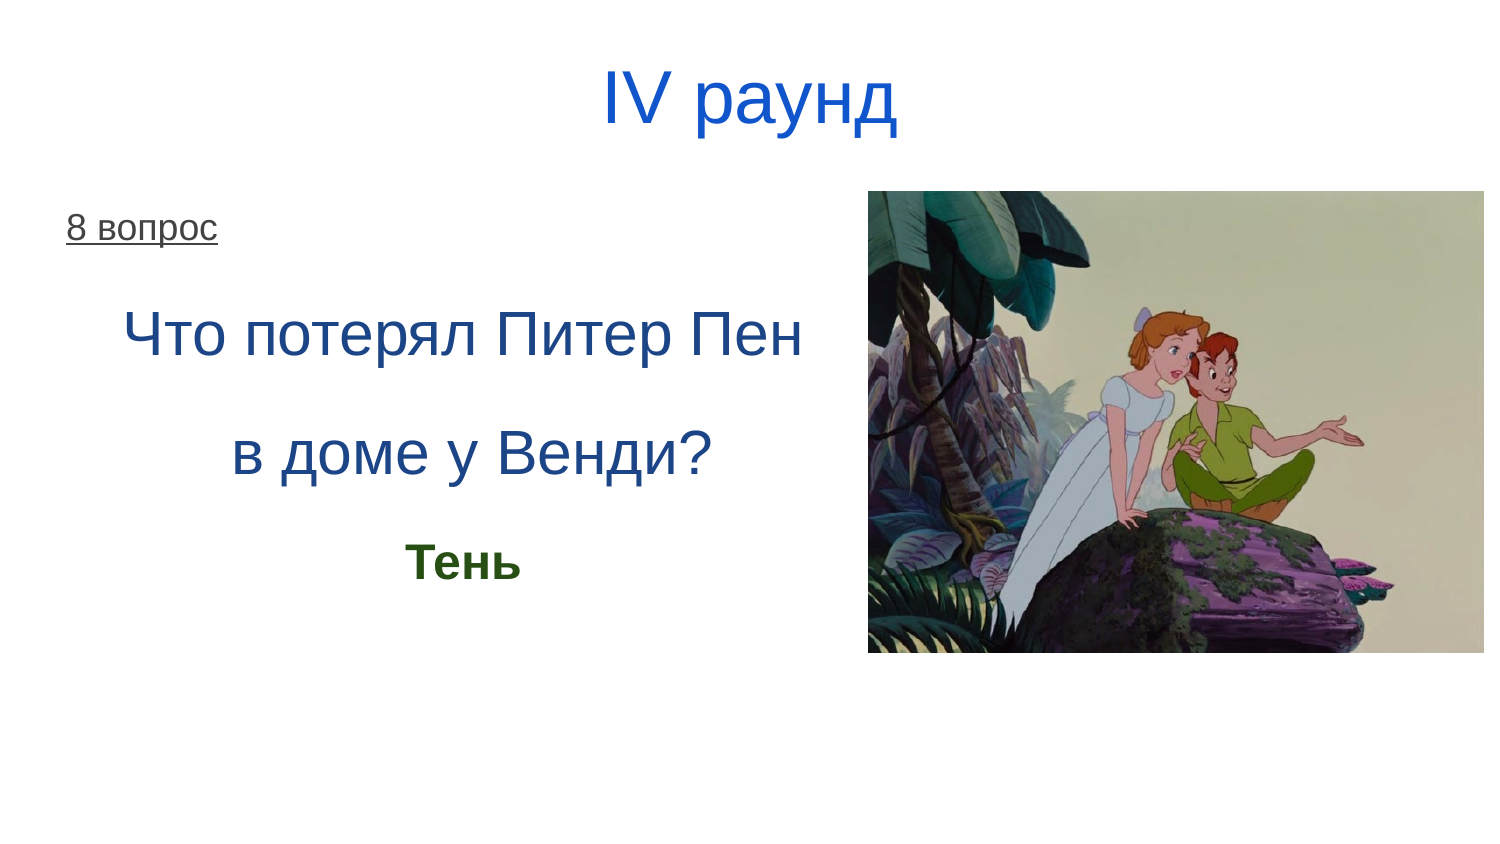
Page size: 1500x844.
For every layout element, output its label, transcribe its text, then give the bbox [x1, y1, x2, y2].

list 8 вопрос Что потерял Питер Пен в доме у Венди? Тень [51, 181, 877, 743]
title IV раунд [51, 33, 1449, 128]
picture [868, 191, 1484, 653]
